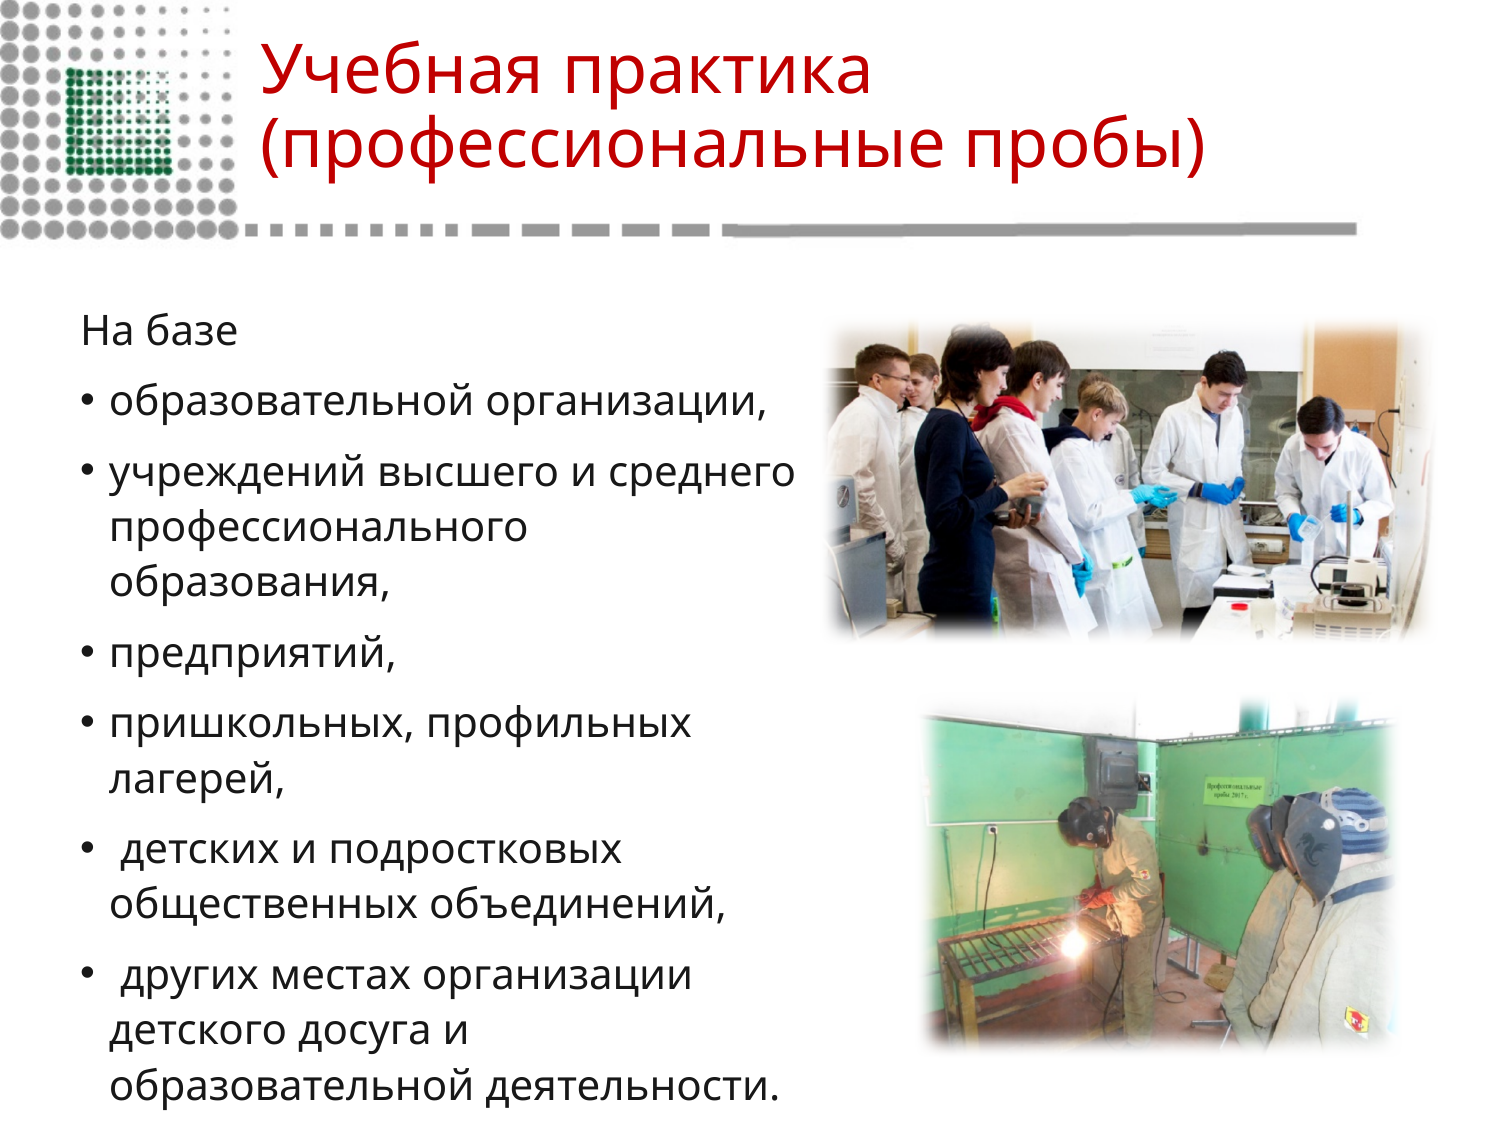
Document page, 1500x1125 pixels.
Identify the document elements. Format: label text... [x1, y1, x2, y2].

list На базе образовательной организации, учреждений высшего и среднего профессионального образования, предприятий, пришкольных, профильных лагерей, детских и подростковых общественных объединений, других местах организации детского досуга и образовательной деятельности. [64, 290, 821, 1125]
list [820, 314, 1438, 646]
title Учебная практика (профессиональные пробы) [245, 0, 1459, 218]
picture [0, 0, 1500, 1125]
